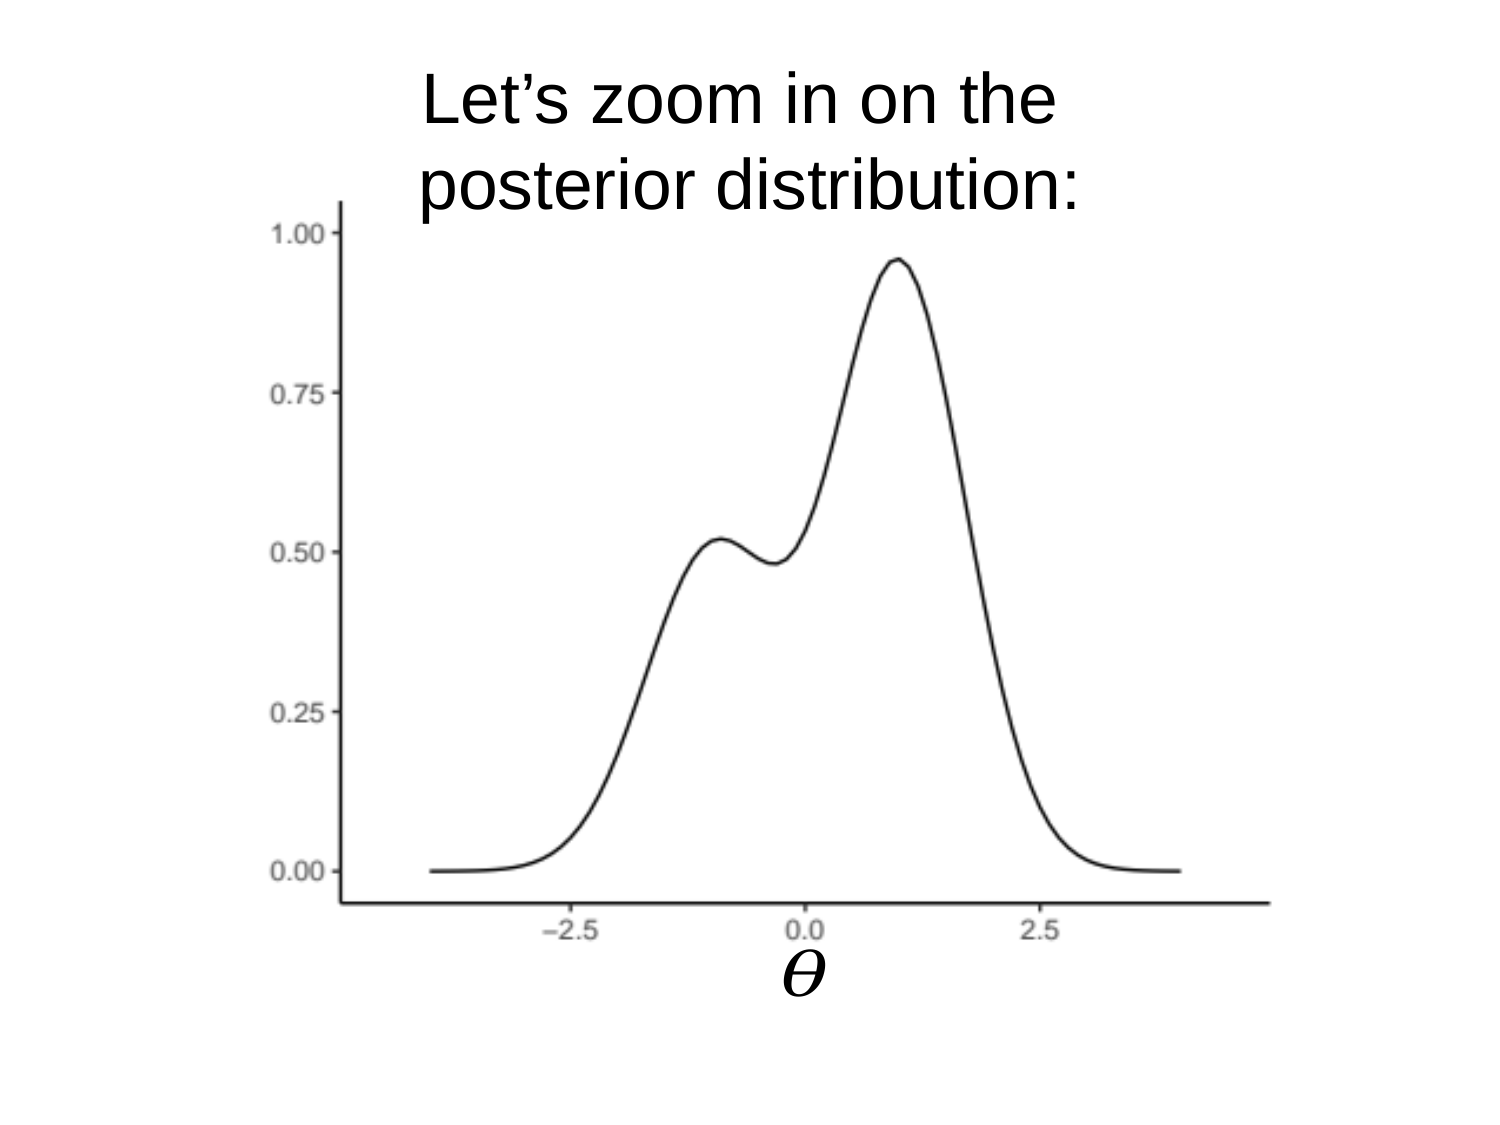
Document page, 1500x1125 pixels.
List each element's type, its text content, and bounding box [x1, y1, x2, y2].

text_box Let’s zoom in on the posterior distribution: [74, 45, 1425, 233]
picture [204, 185, 1281, 994]
